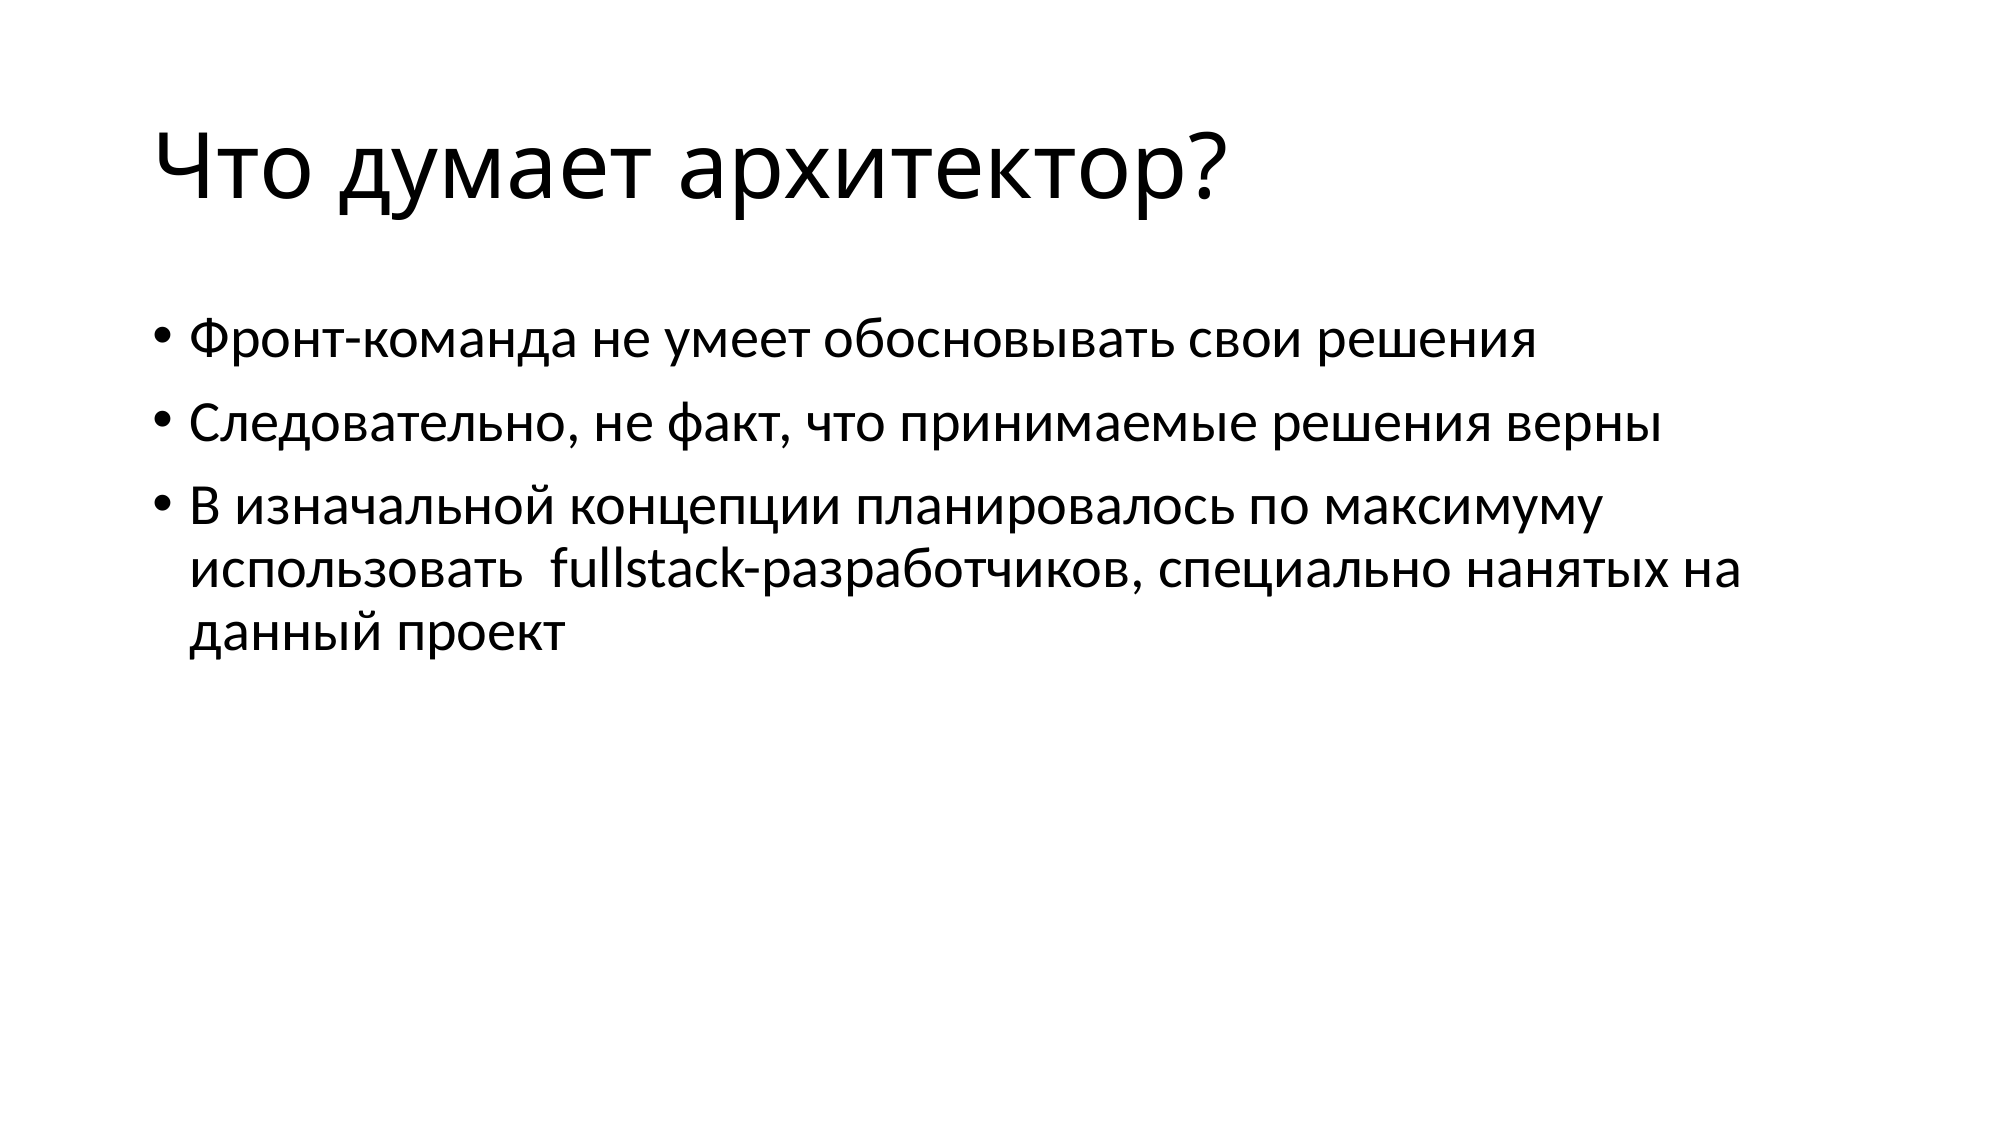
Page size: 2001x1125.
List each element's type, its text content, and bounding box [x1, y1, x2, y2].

title Что думает архитектор? [137, 59, 1863, 278]
list Фронт-команда не умеет обосновывать свои решения Следовательно, не факт, что принимаемые решения верны В изначальной концепции планировалось по максимуму использовать fullstack-разработчиков, специально нанятых на данный проект [137, 299, 1863, 1014]
